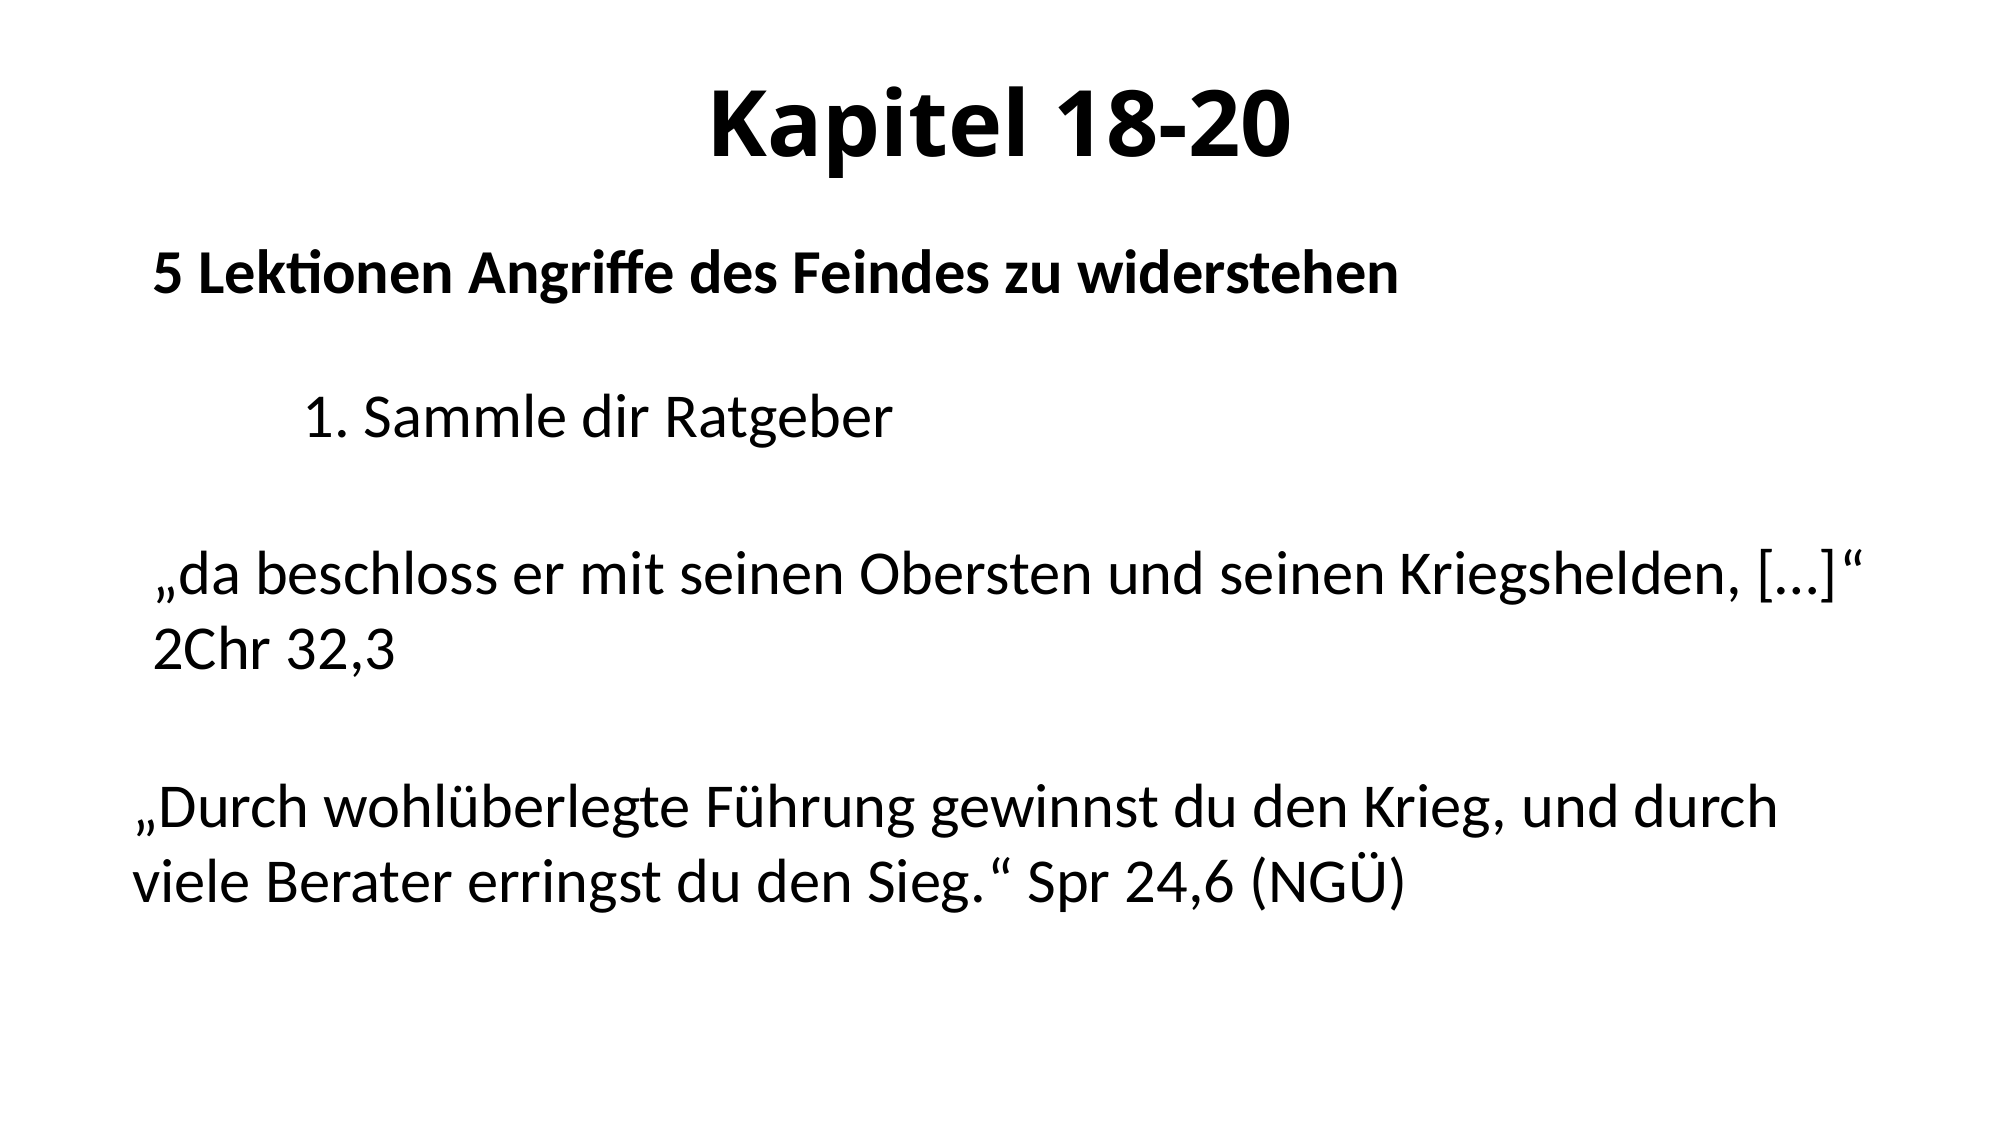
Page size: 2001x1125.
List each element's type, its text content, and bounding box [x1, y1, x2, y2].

text_box „Durch wohlüberlegte Führung gewinnst du den Krieg, und durch viele Berater erringst du den Sieg.“ Spr 24,6 (NGÜ) [117, 757, 1883, 922]
text_box 1. Sammle dir Ratgeber [137, 375, 1949, 459]
text_box 5 Lektionen Angriffe des Feindes zu widerstehen [137, 232, 1949, 375]
title Kapitel 18-20 [137, 59, 1863, 194]
text_box „da beschloss er mit seinen Obersten und seinen Kriegshelden, […]“ 2Chr 32,3 [137, 524, 1903, 690]
